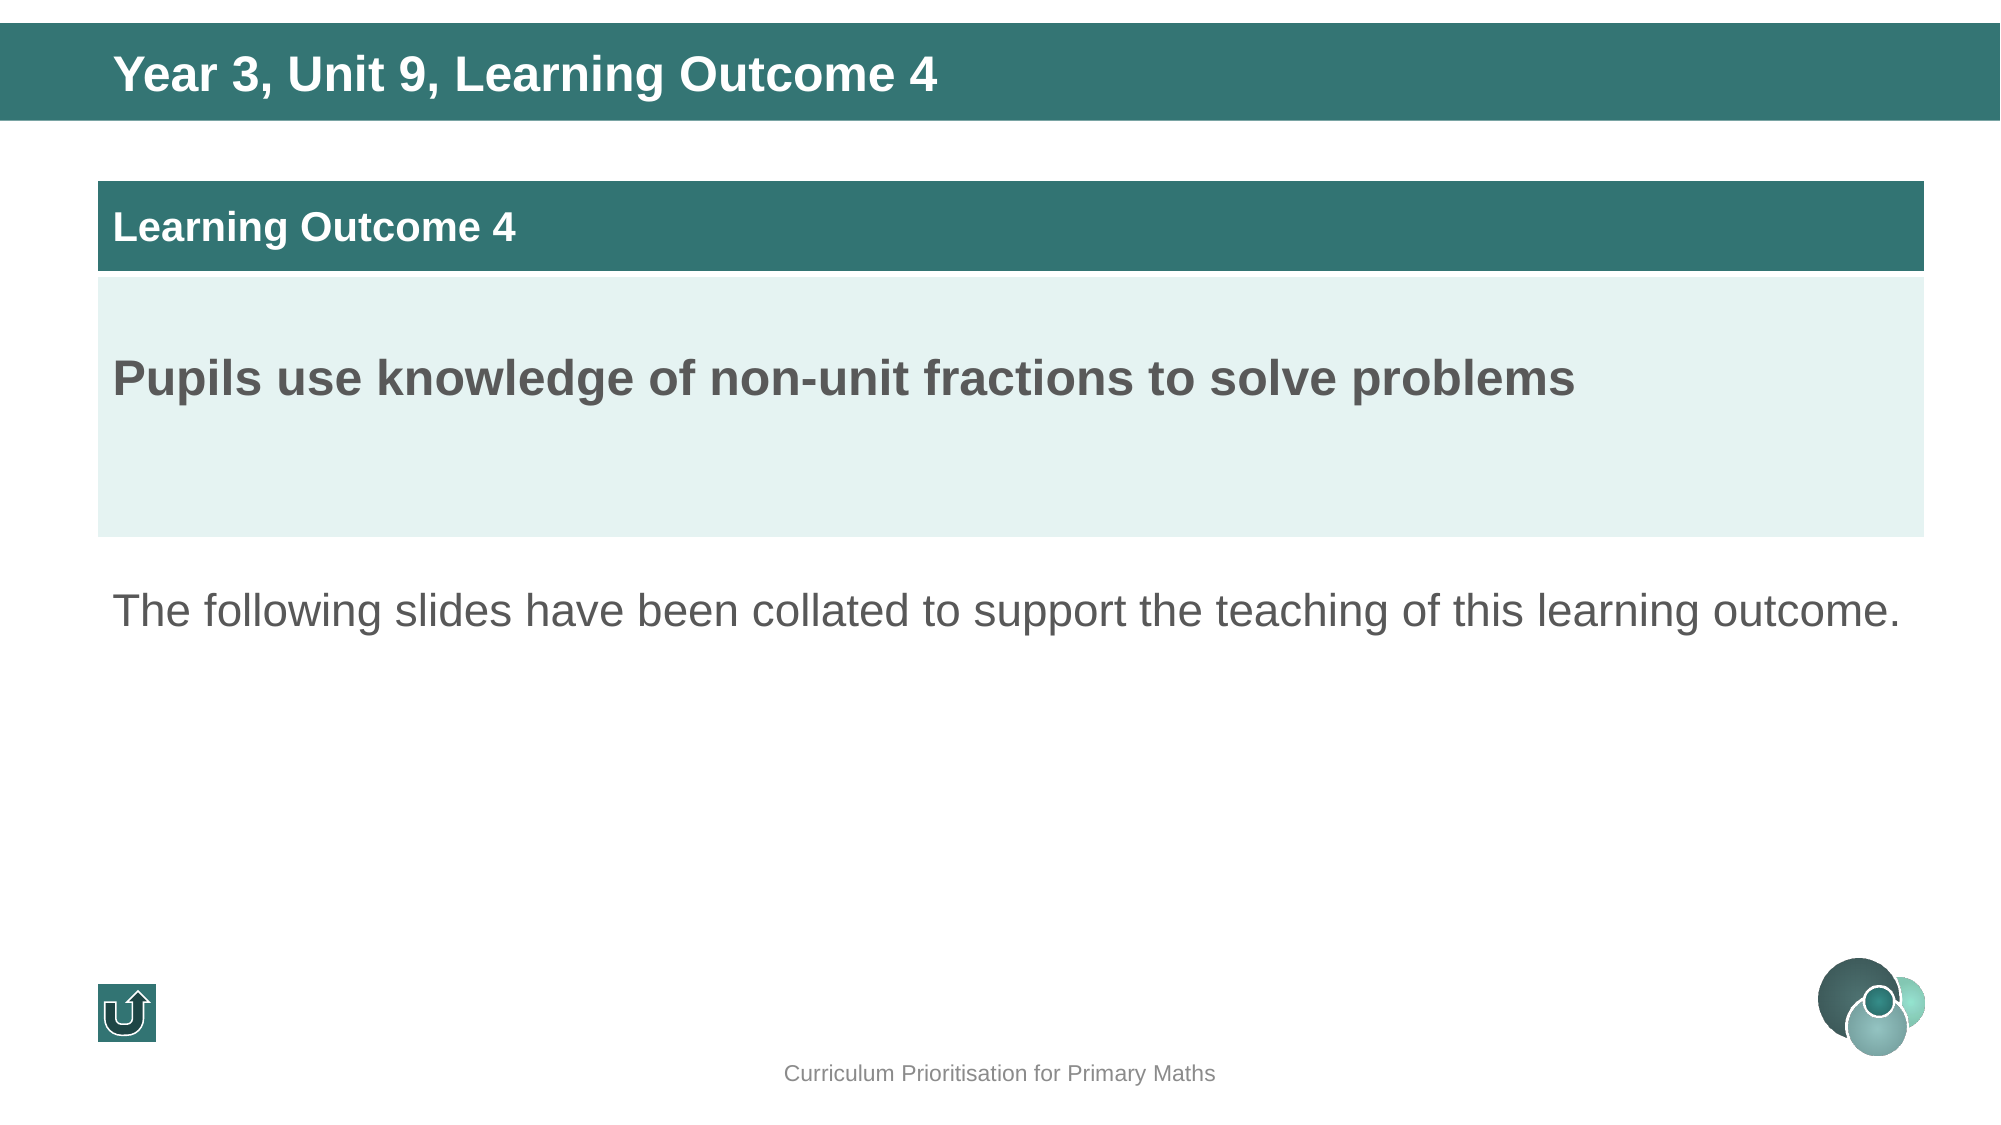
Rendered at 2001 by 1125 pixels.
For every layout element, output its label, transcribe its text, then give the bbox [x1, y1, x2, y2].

text_box Year 3, Unit 9, Learning Outcome 4 [97, 40, 1945, 111]
picture [1818, 958, 1925, 1042]
table_cell Pupils use knowledge of non-unit fractions to solve problems [98, 277, 1924, 537]
text_box The following slides have been collated to support the teaching of this learning outcome. [97, 562, 1925, 677]
text_box [96, 983, 157, 1044]
table_header Learning Outcome 4 [98, 181, 1924, 271]
footer Curriculum Prioritisation for Primary Maths [0, 1042, 2000, 1103]
